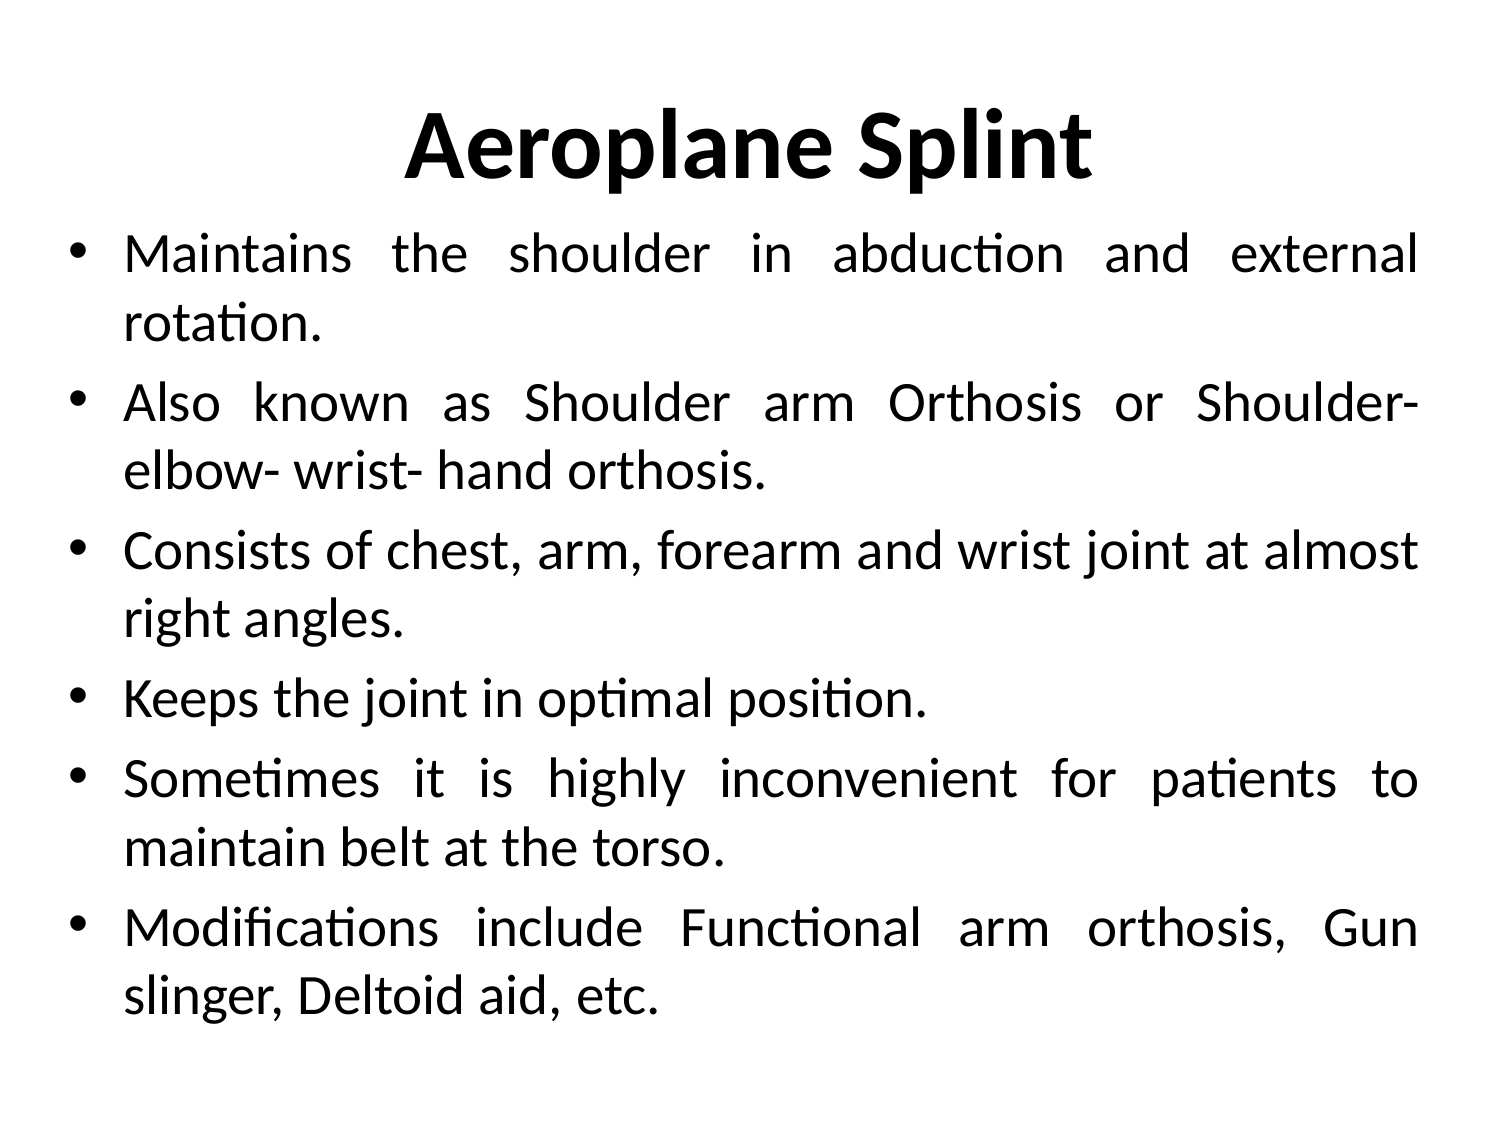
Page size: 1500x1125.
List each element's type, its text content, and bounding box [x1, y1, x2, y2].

title Aeroplane Splint [75, 45, 1425, 208]
list Maintains the shoulder in abduction and external rotation. Also known as Shoulder arm Orthosis or Shoulder- elbow- wrist- hand orthosis. Consists of chest, arm, forearm and wrist joint at almost right angles. Keeps the joint in optimal position. Sometimes it is highly inconvenient for patients to maintain belt at the torso. Modifications include Functional arm orthosis, Gun slinger, Deltoid aid, etc. [53, 208, 1436, 1035]
